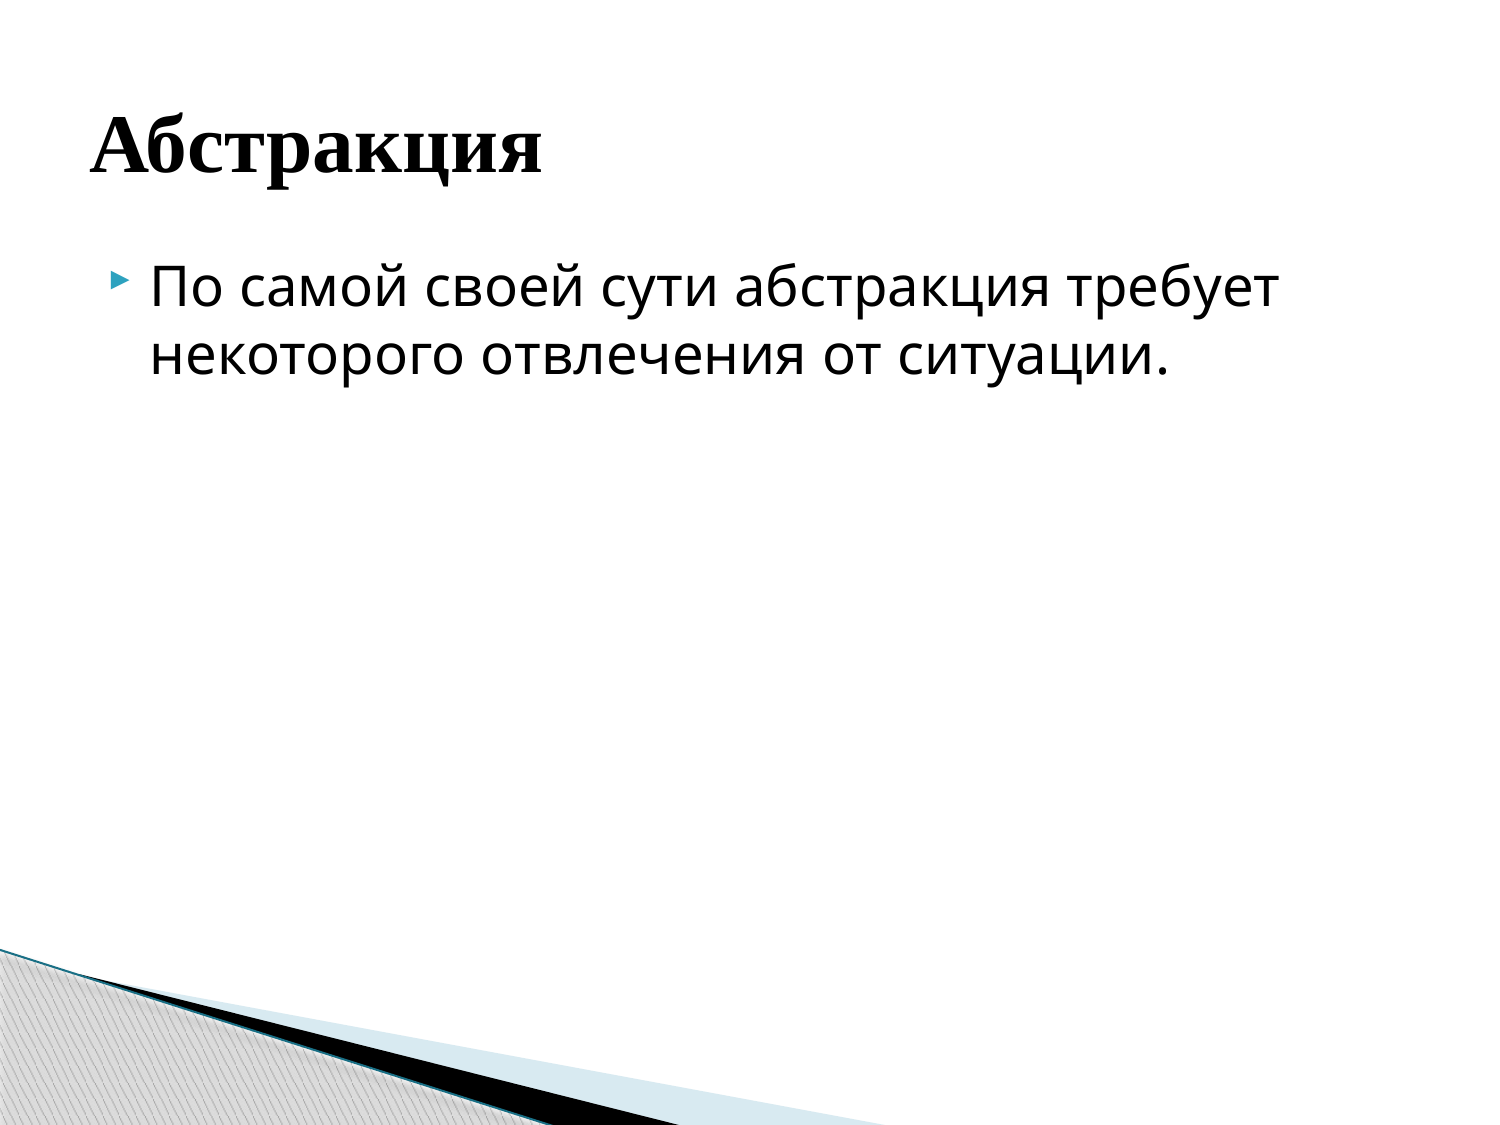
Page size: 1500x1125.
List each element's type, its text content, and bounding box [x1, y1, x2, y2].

list По самой своей сути абстракция требует некоторого отвлечения от ситуации. [75, 243, 1425, 986]
title Абстракция [75, 45, 1425, 233]
